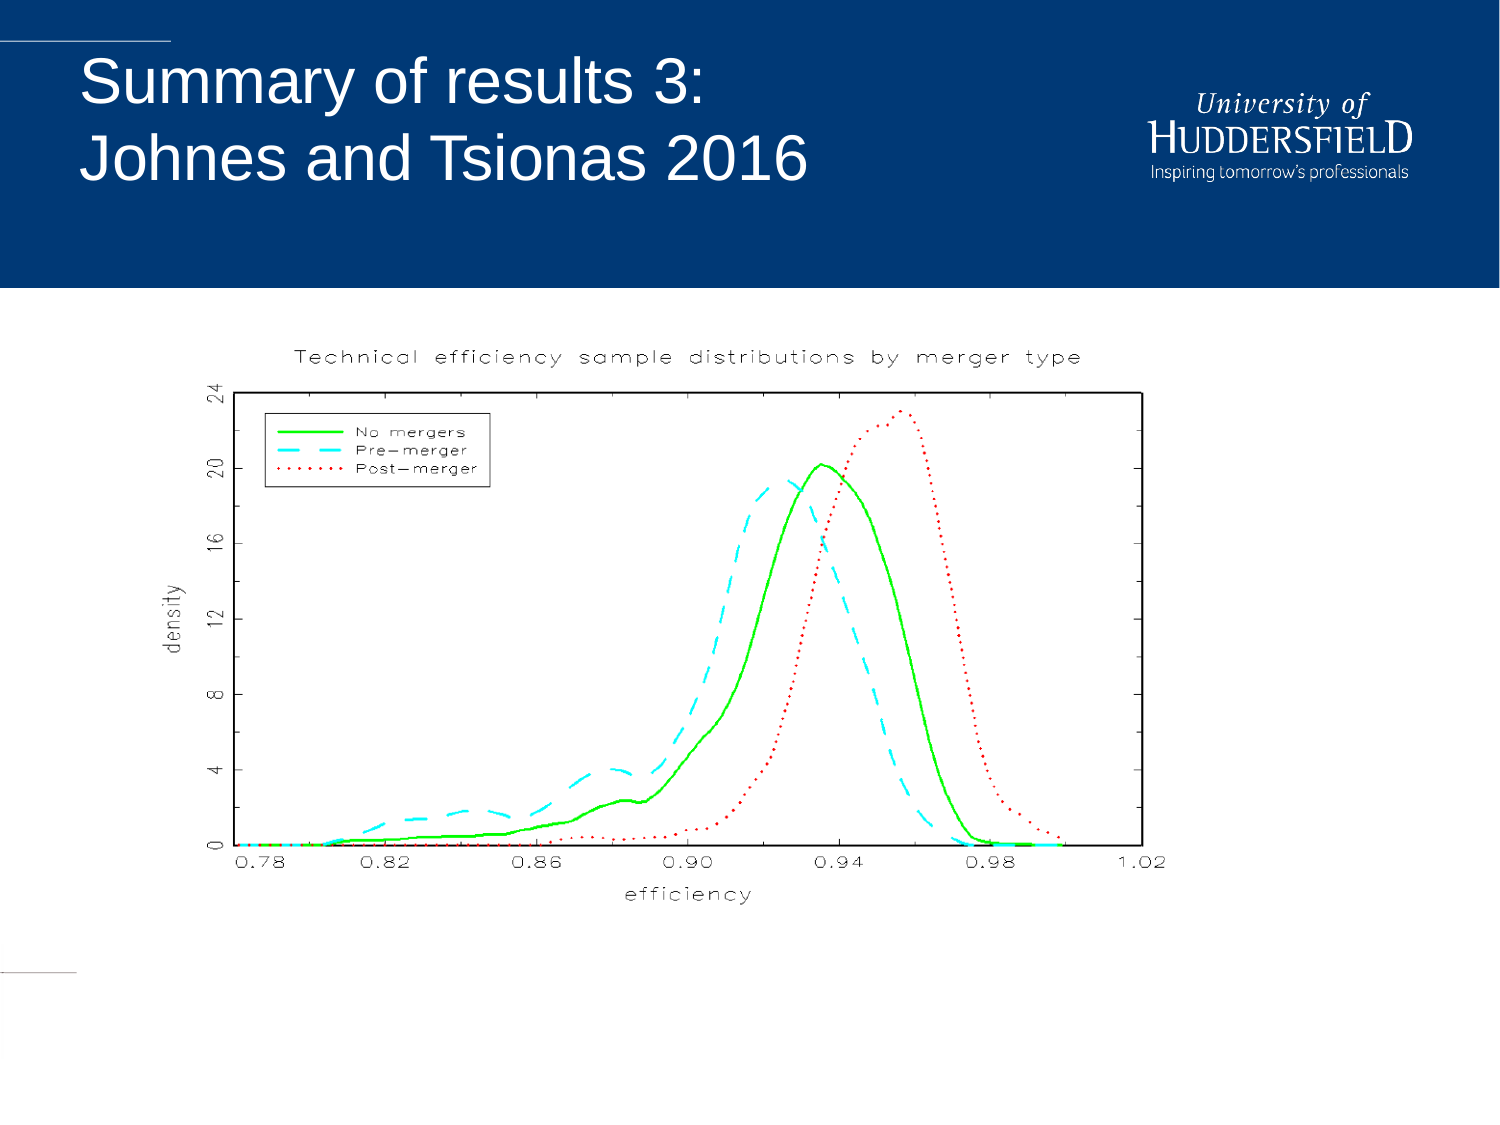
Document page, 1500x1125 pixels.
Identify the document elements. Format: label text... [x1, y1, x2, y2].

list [135, 326, 1199, 918]
title Summary of results 3: Johnes and Tsionas 2016 [64, 42, 1415, 191]
picture [0, 944, 76, 1059]
picture [0, 0, 1500, 288]
